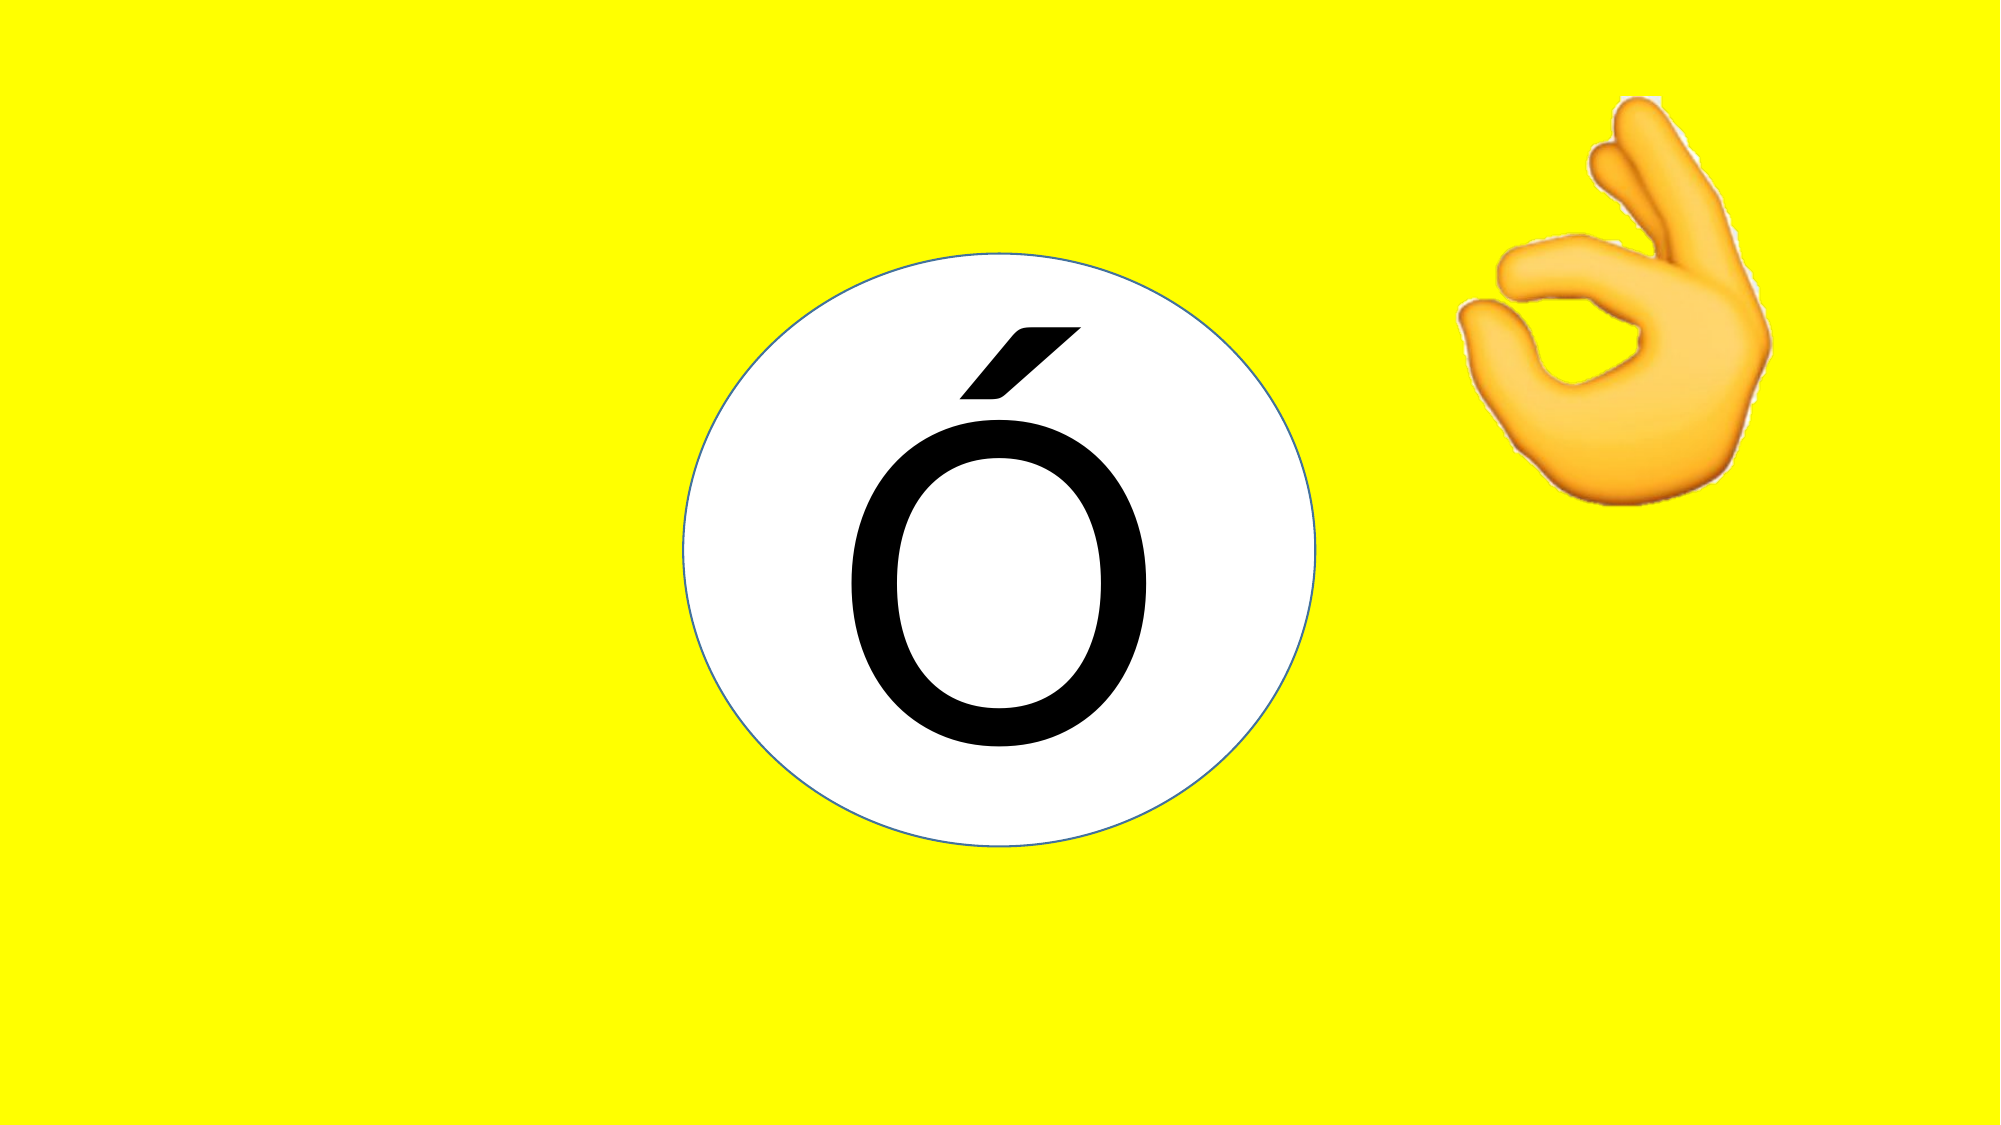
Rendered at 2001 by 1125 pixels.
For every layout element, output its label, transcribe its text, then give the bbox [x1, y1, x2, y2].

text_box [819, 252, 1180, 305]
picture [1257, 96, 2000, 515]
list Ó [136, 305, 1862, 883]
